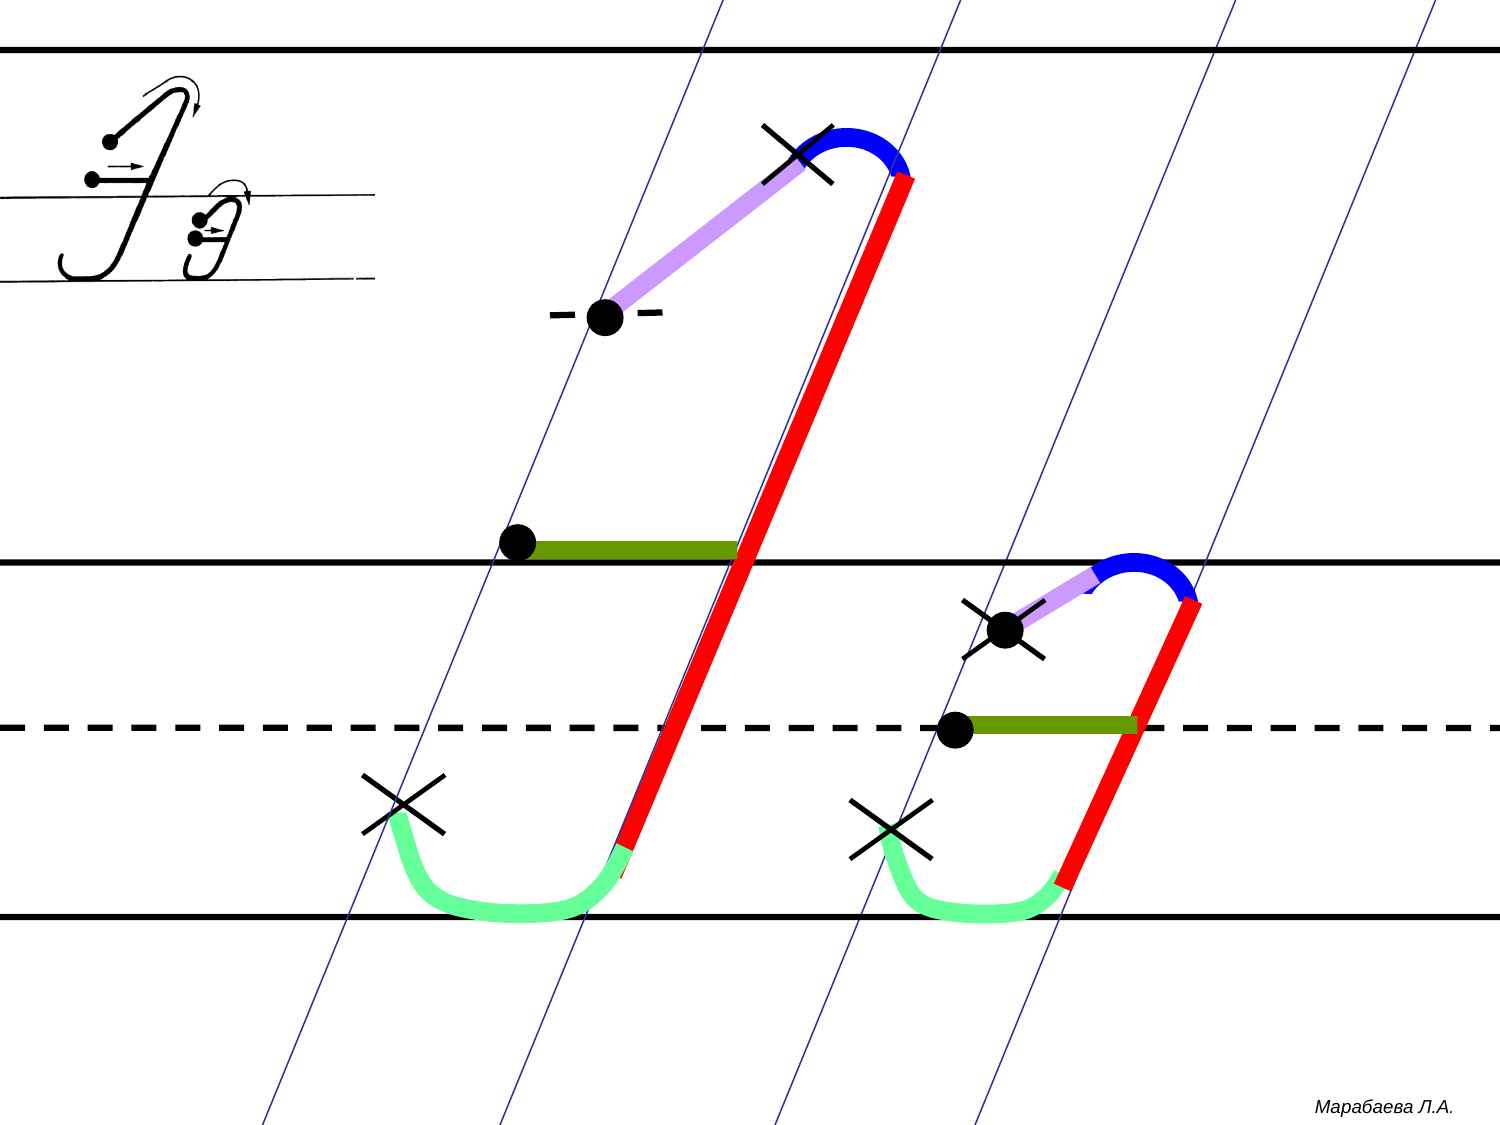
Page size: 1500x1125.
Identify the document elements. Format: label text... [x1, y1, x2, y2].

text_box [362, 774, 446, 835]
text_box [337, 737, 425, 813]
picture [0, 49, 376, 323]
text_box [499, 524, 536, 561]
text_box Марабаева Л.А. [1299, 1087, 1500, 1125]
text_box [405, 784, 625, 914]
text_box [849, 799, 933, 860]
text_box [899, 839, 1063, 915]
text_box [587, 299, 623, 336]
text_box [1062, 562, 1206, 683]
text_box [762, 124, 834, 185]
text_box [774, 137, 919, 258]
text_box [962, 599, 1046, 660]
text_box [937, 712, 973, 748]
